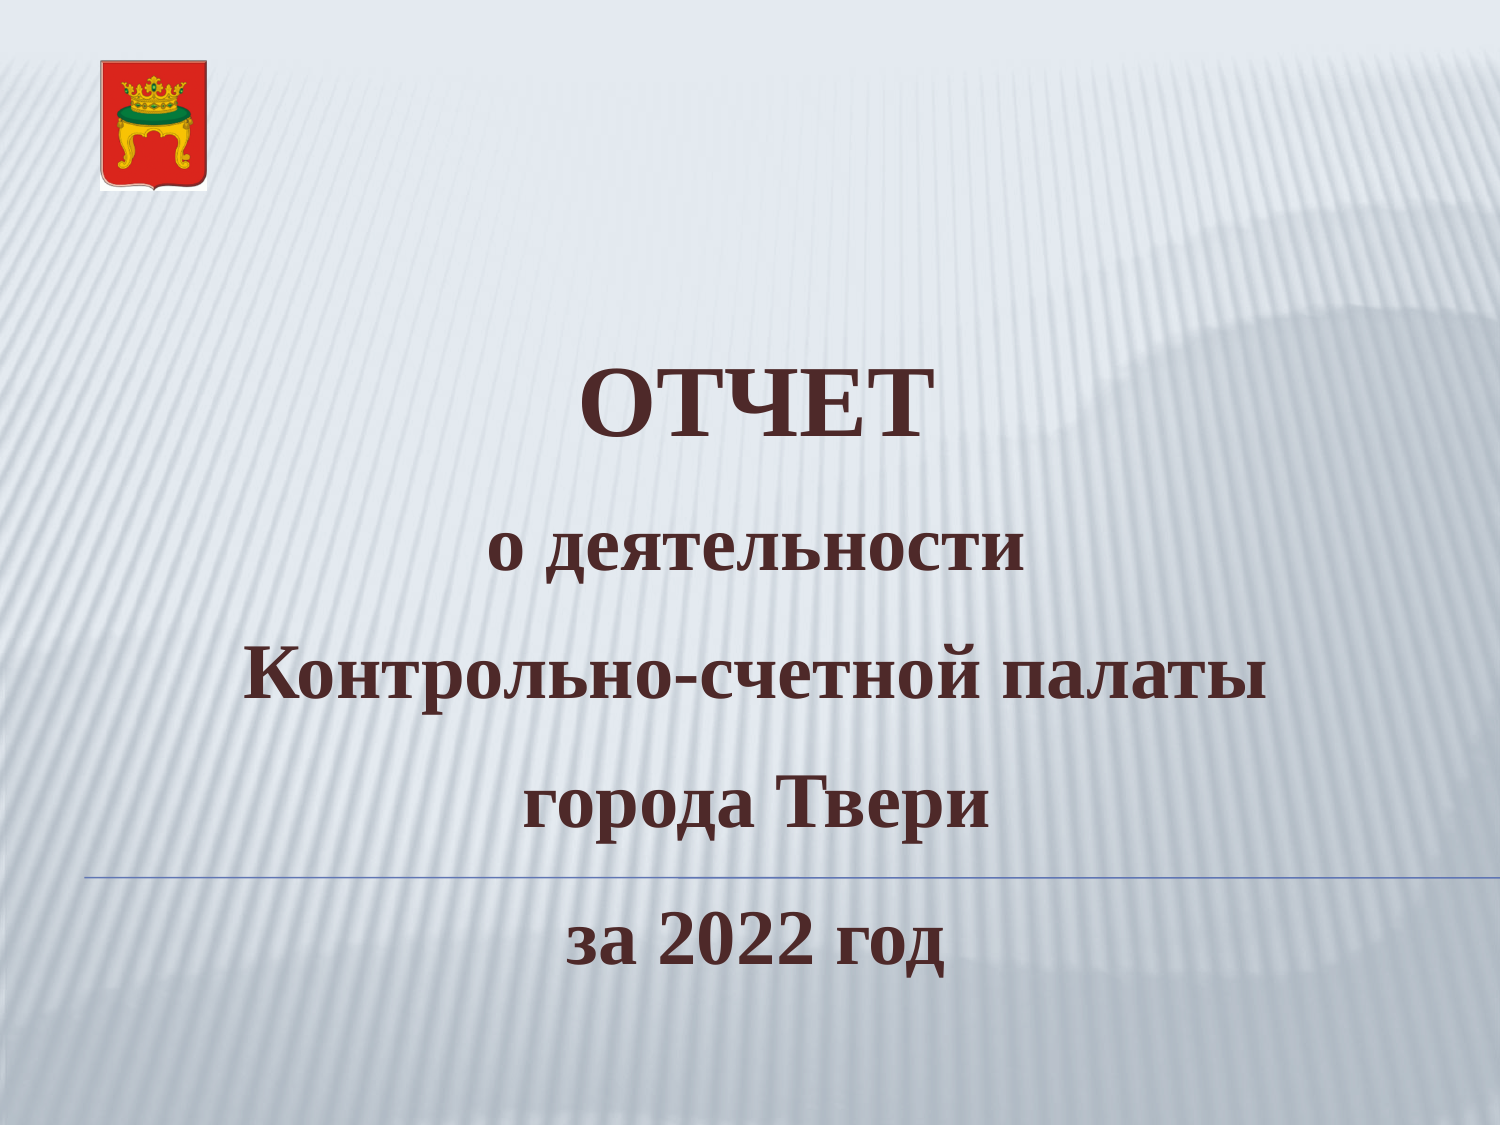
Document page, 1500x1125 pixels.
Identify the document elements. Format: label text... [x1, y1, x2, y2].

subtitle ОТЧЕТ о деятельности Контрольно-счетной палаты города Твери за 2022 год [62, 54, 1450, 988]
picture [99, 60, 207, 191]
